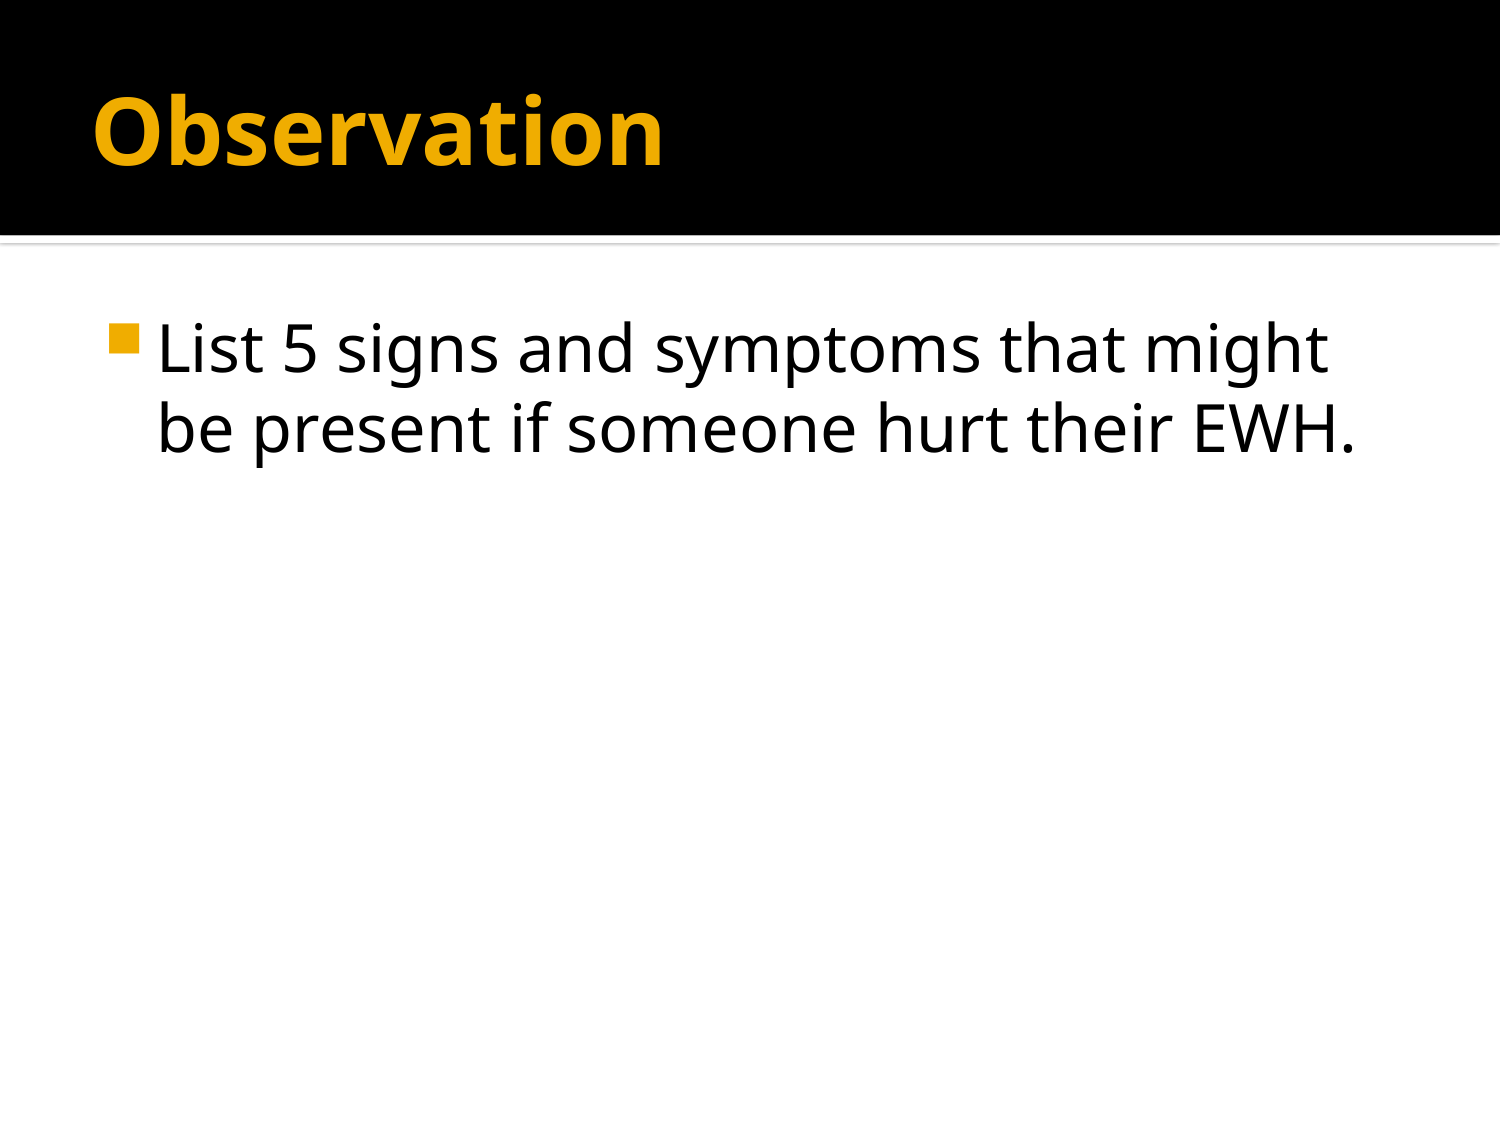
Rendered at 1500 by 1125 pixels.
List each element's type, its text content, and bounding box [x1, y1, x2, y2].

title Observation [75, 25, 1425, 231]
list List 5 signs and symptoms that might be present if someone hurt their EWH. [75, 291, 1425, 1050]
